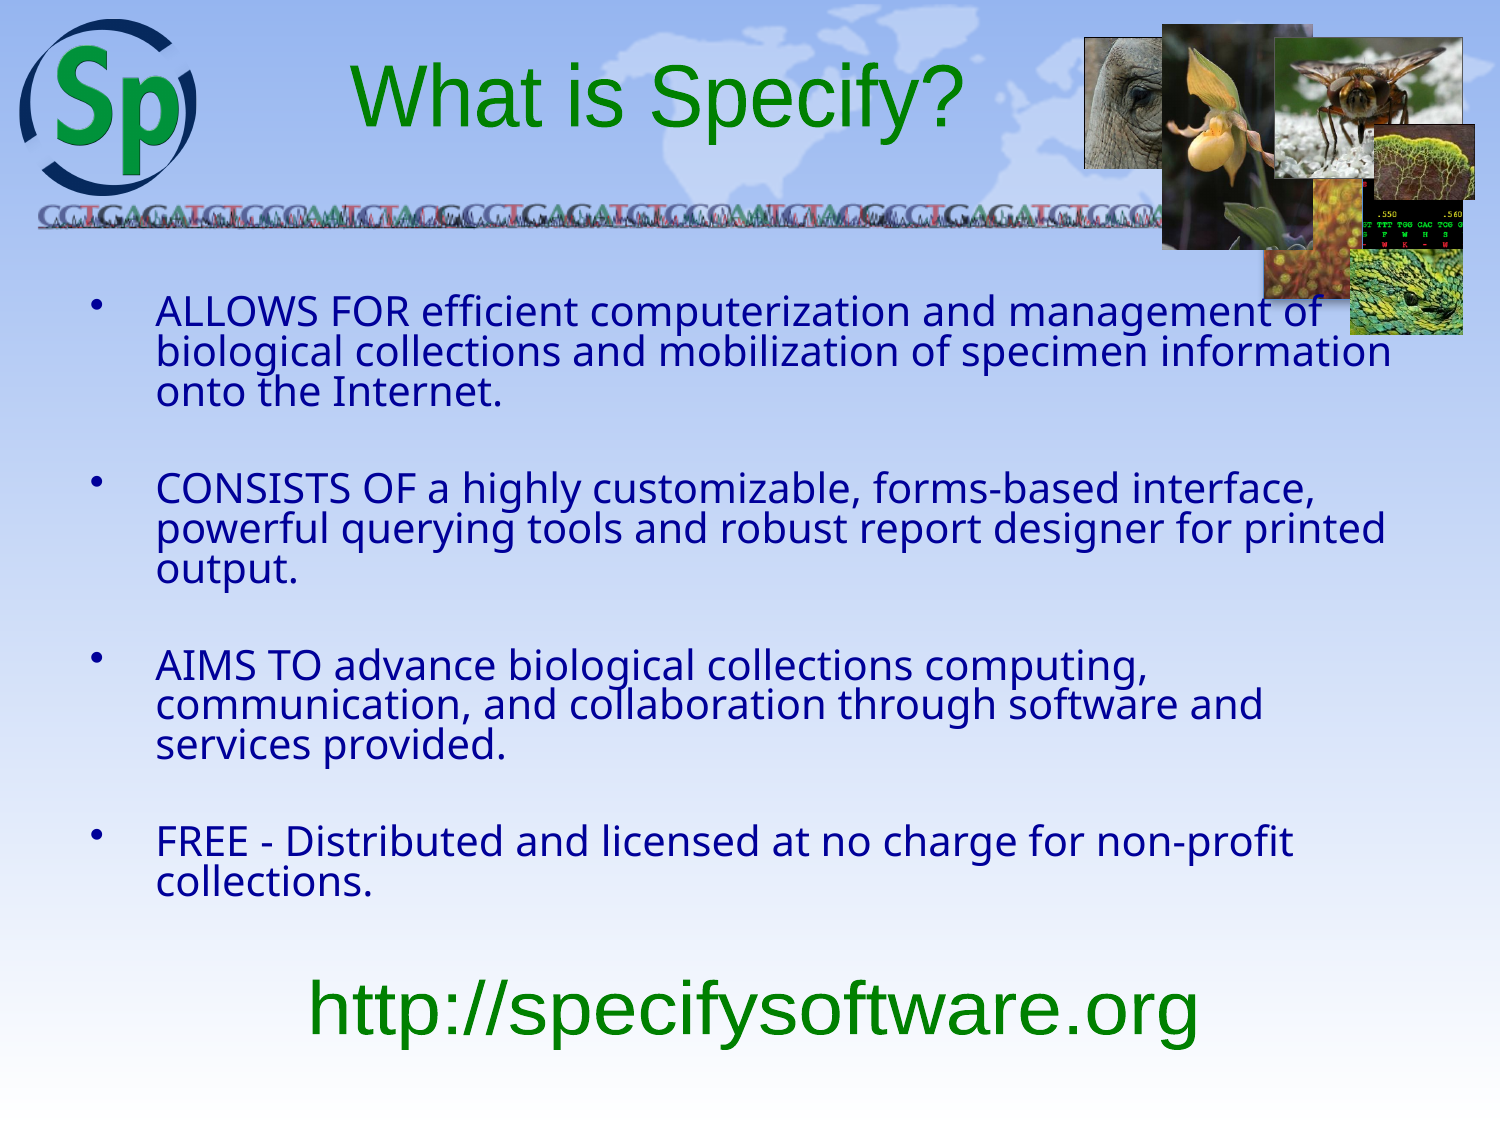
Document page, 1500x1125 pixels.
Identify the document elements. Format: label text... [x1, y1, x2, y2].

text_box ALLOWS FOR efficient computerization and management of biological collections and mobilization of specimen information onto the Internet. CONSISTS OF a highly customizable, forms-based interface, powerful querying tools and robust report designer for printed output. AIMS TO advance biological collections computing, communication, and collaboration through software and services provided. FREE - Distributed and licensed at no charge for non-profit collections. [74, 287, 1425, 963]
picture [18, 18, 197, 197]
picture [37, 0, 1500, 335]
